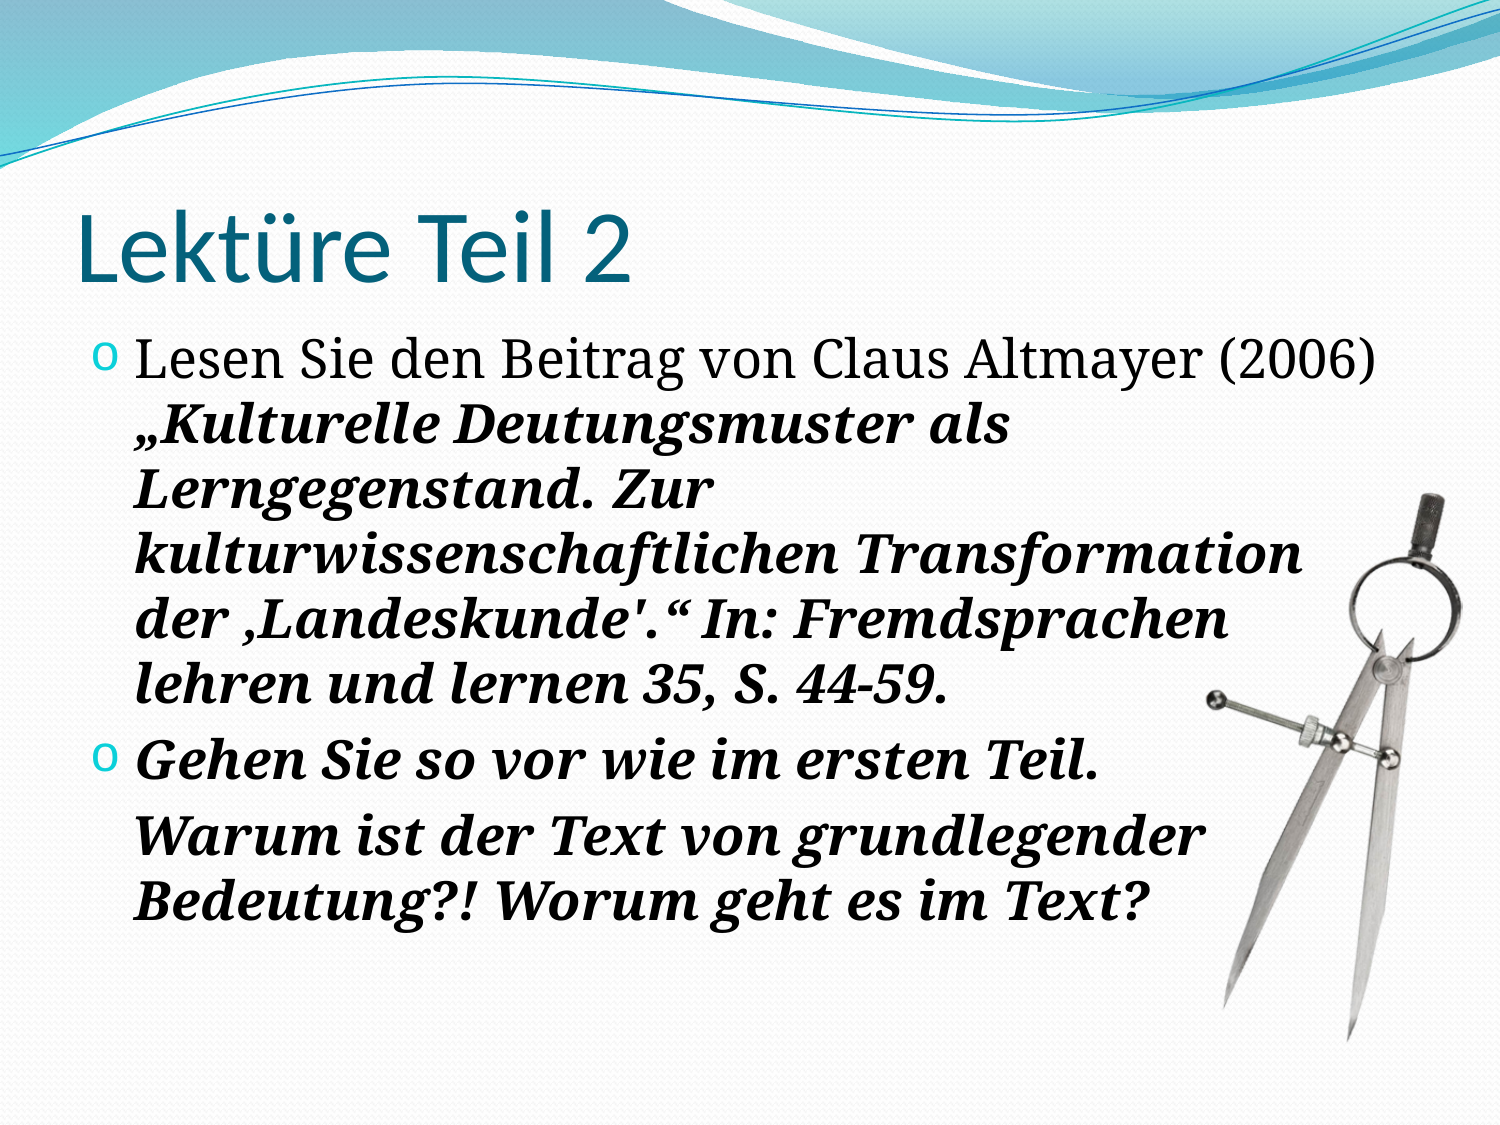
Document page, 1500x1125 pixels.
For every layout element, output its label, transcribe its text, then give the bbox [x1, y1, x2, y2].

picture [1195, 491, 1463, 1044]
title Lektüre Teil 2 [75, 115, 1425, 303]
list Lesen Sie den Beitrag von Claus Altmayer (2006) „Kulturelle Deutungsmuster als Lerngegenstand. Zur kulturwissenschaftlichen Transformation der ‚Landeskunde'.“ In: Fremdsprachen lehren und lernen 35, S. 44-59. Gehen Sie so vor wie im ersten Teil. Warum ist der Text von grundlegender Bedeutung?! Worum geht es im Text? [75, 317, 1425, 1038]
